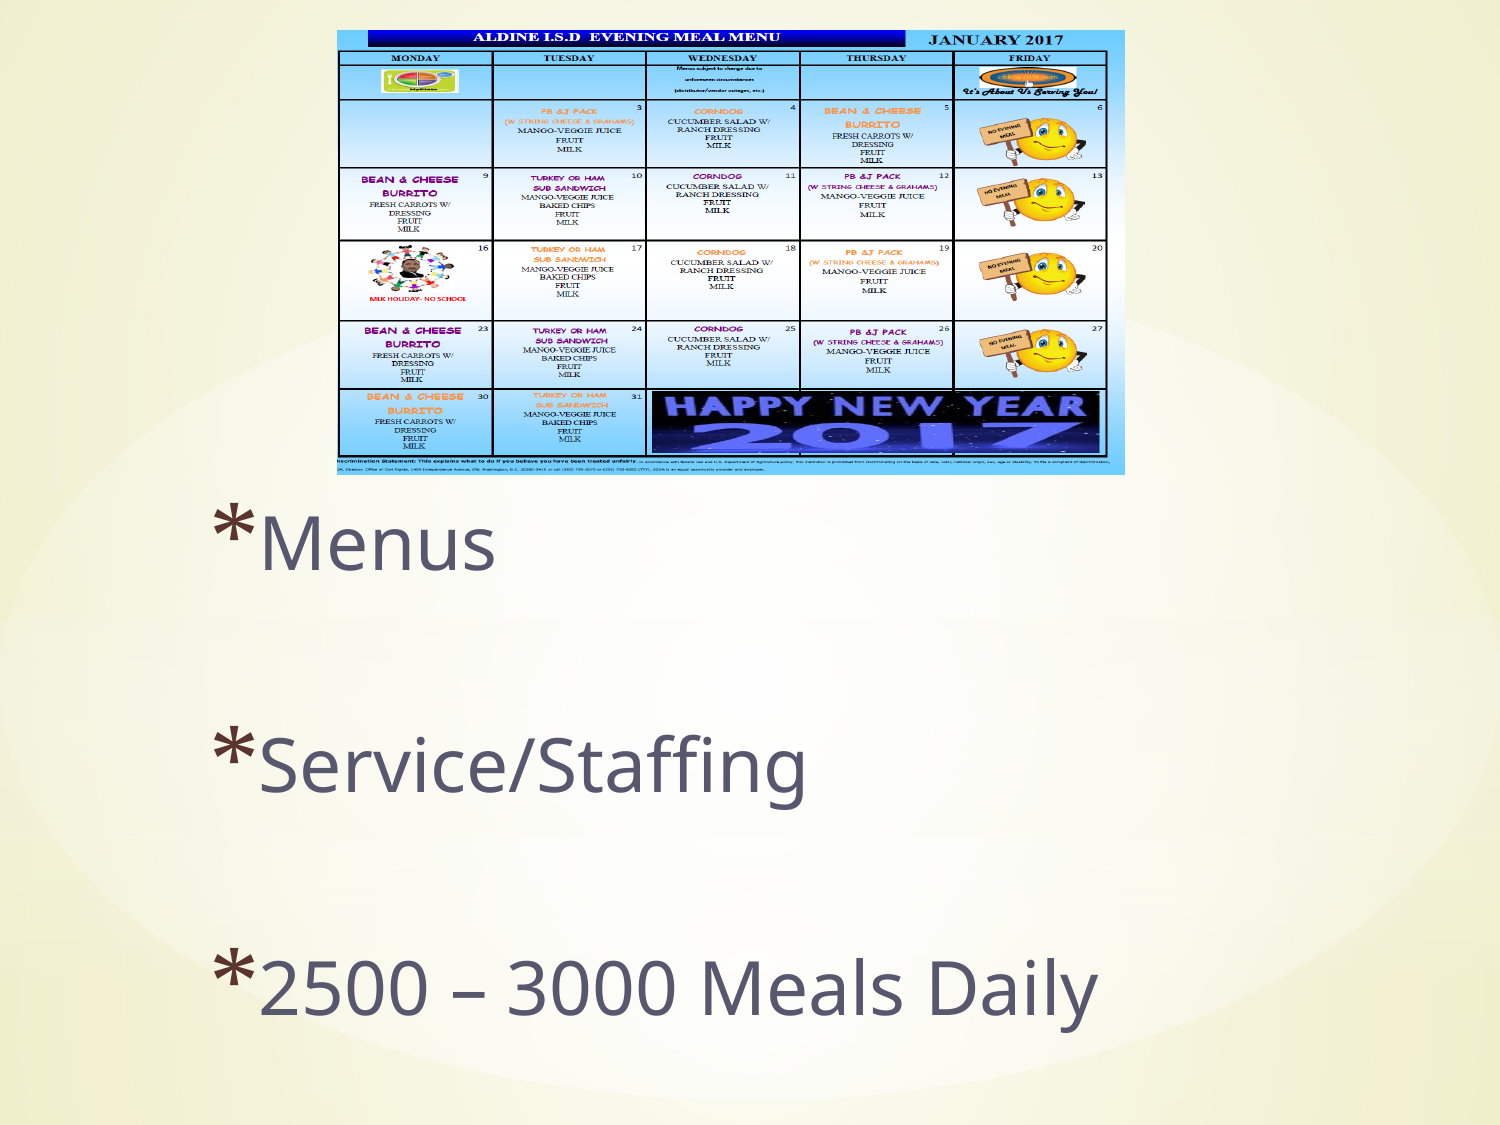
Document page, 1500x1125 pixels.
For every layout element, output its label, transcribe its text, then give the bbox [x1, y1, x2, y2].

list Menus Service/Staffing 2500 – 3000 Meals Daily [187, 487, 1238, 1058]
picture [337, 30, 1126, 476]
